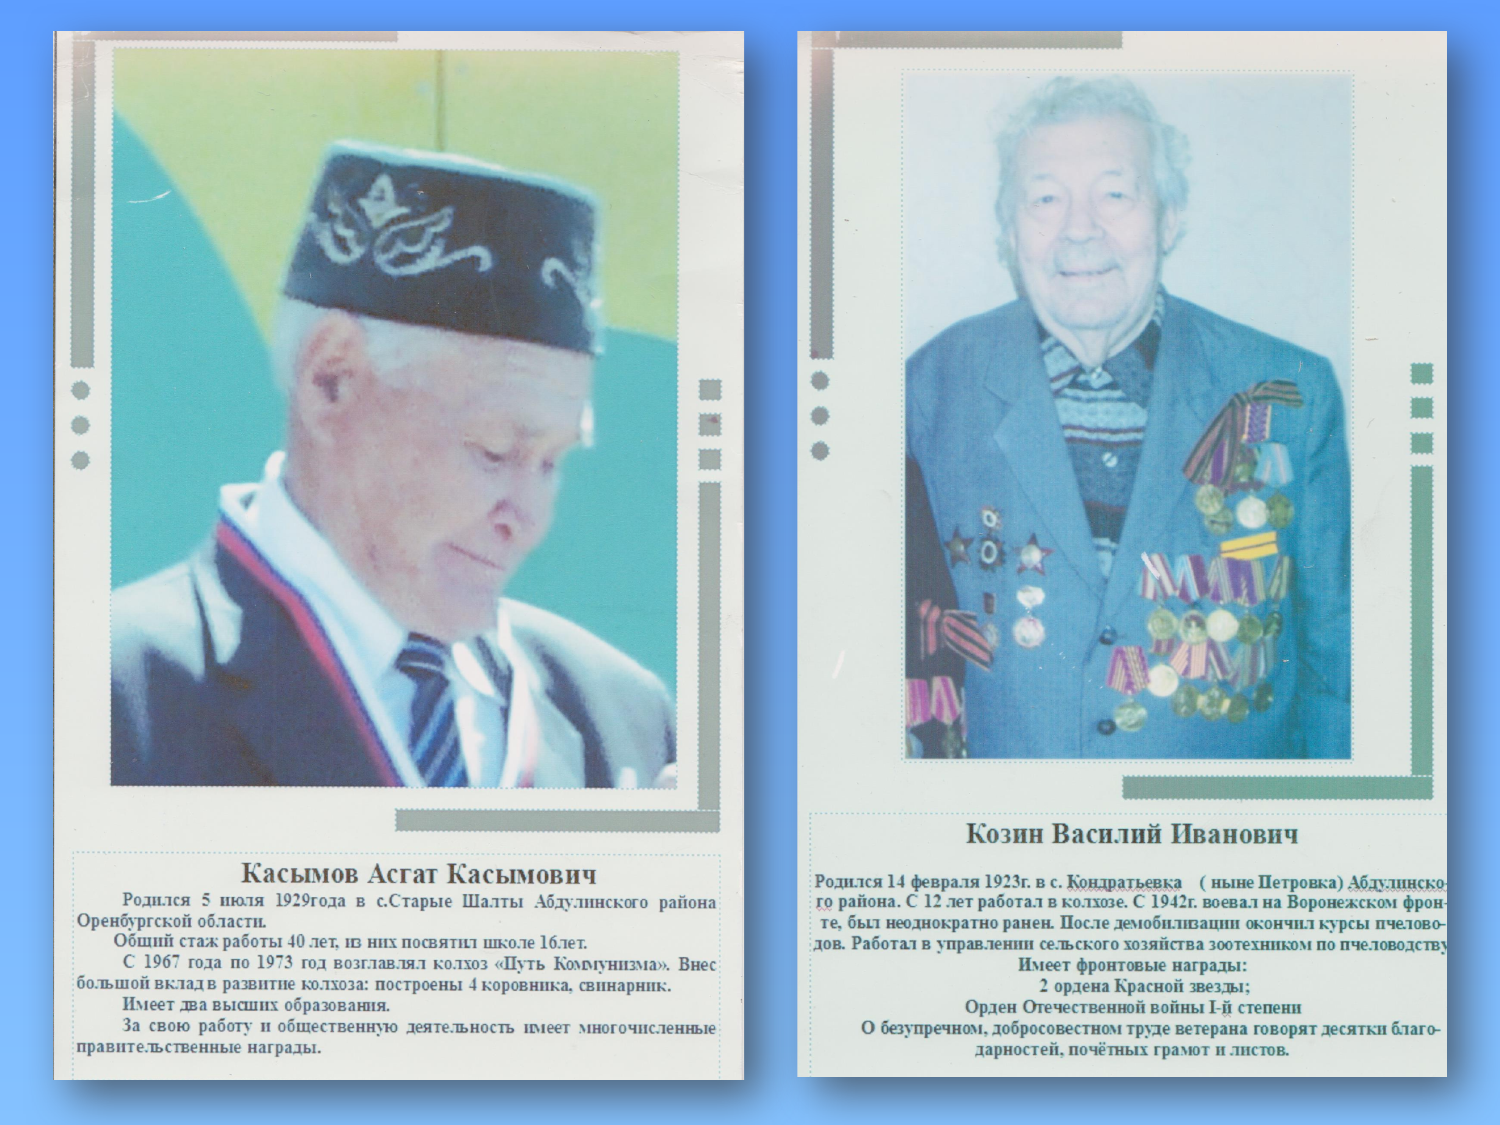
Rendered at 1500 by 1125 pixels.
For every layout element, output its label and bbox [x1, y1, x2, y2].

picture [52, 30, 745, 1081]
picture [796, 30, 1448, 1077]
